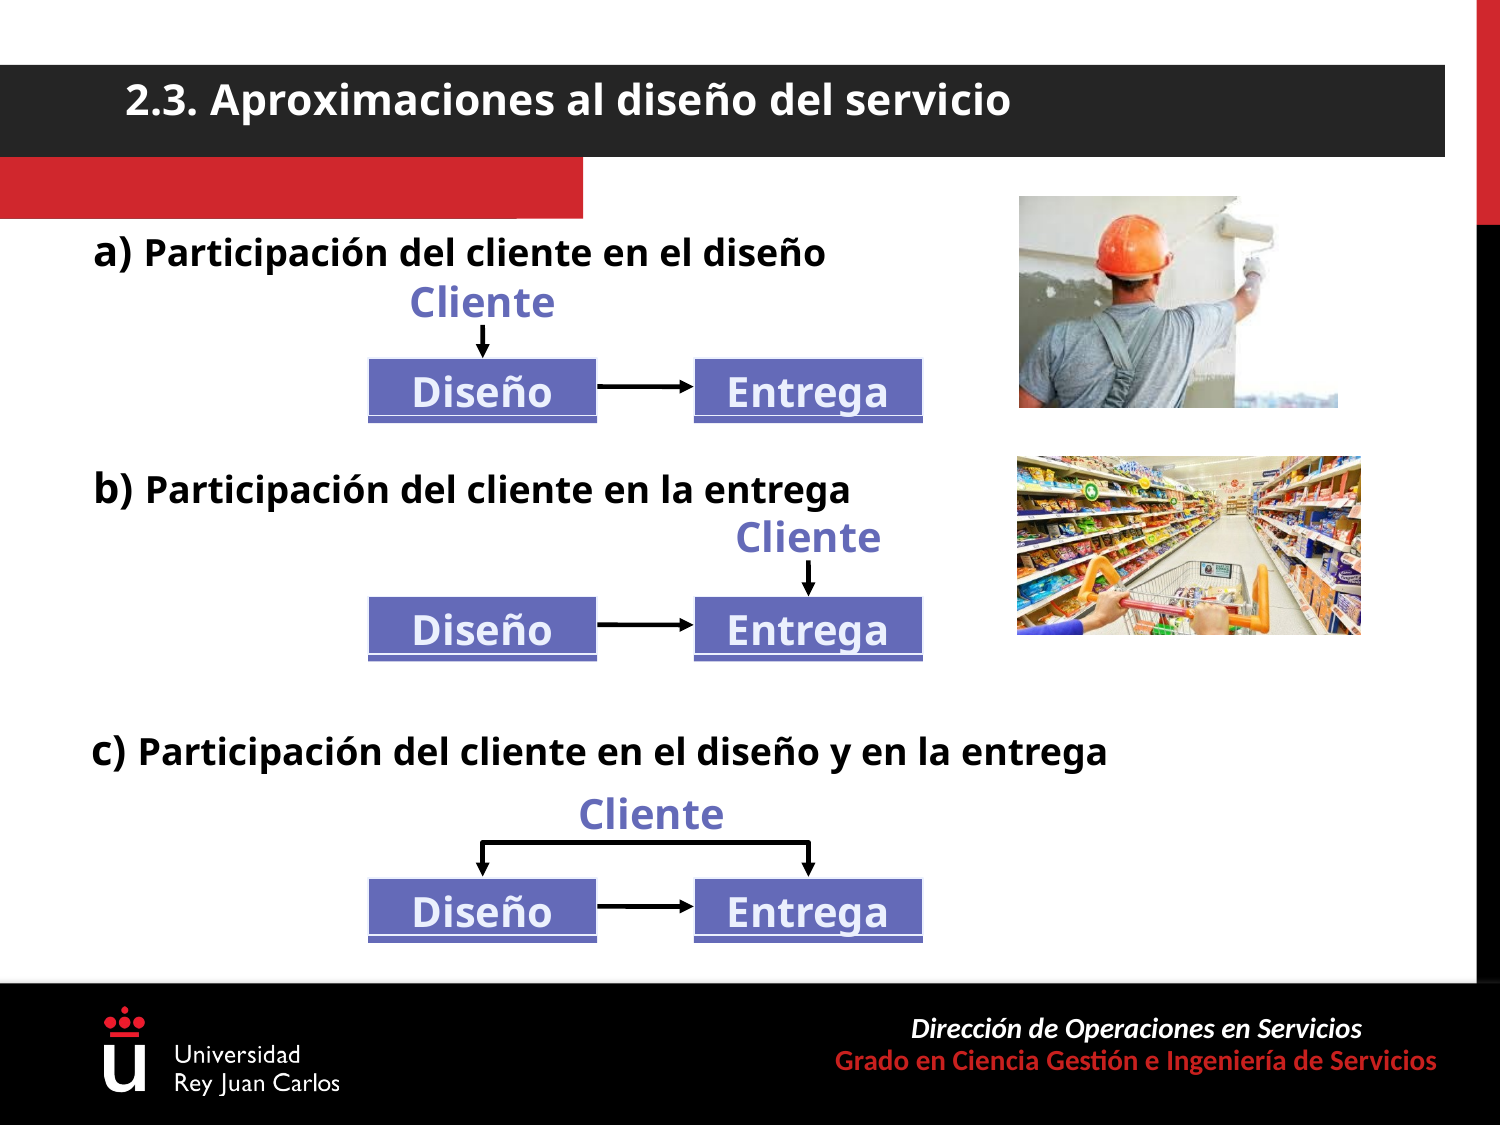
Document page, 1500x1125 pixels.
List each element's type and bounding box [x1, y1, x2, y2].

text_box [0, 64, 1446, 219]
text_box [0, 0, 1500, 1125]
text_box [475, 195, 1477, 1093]
